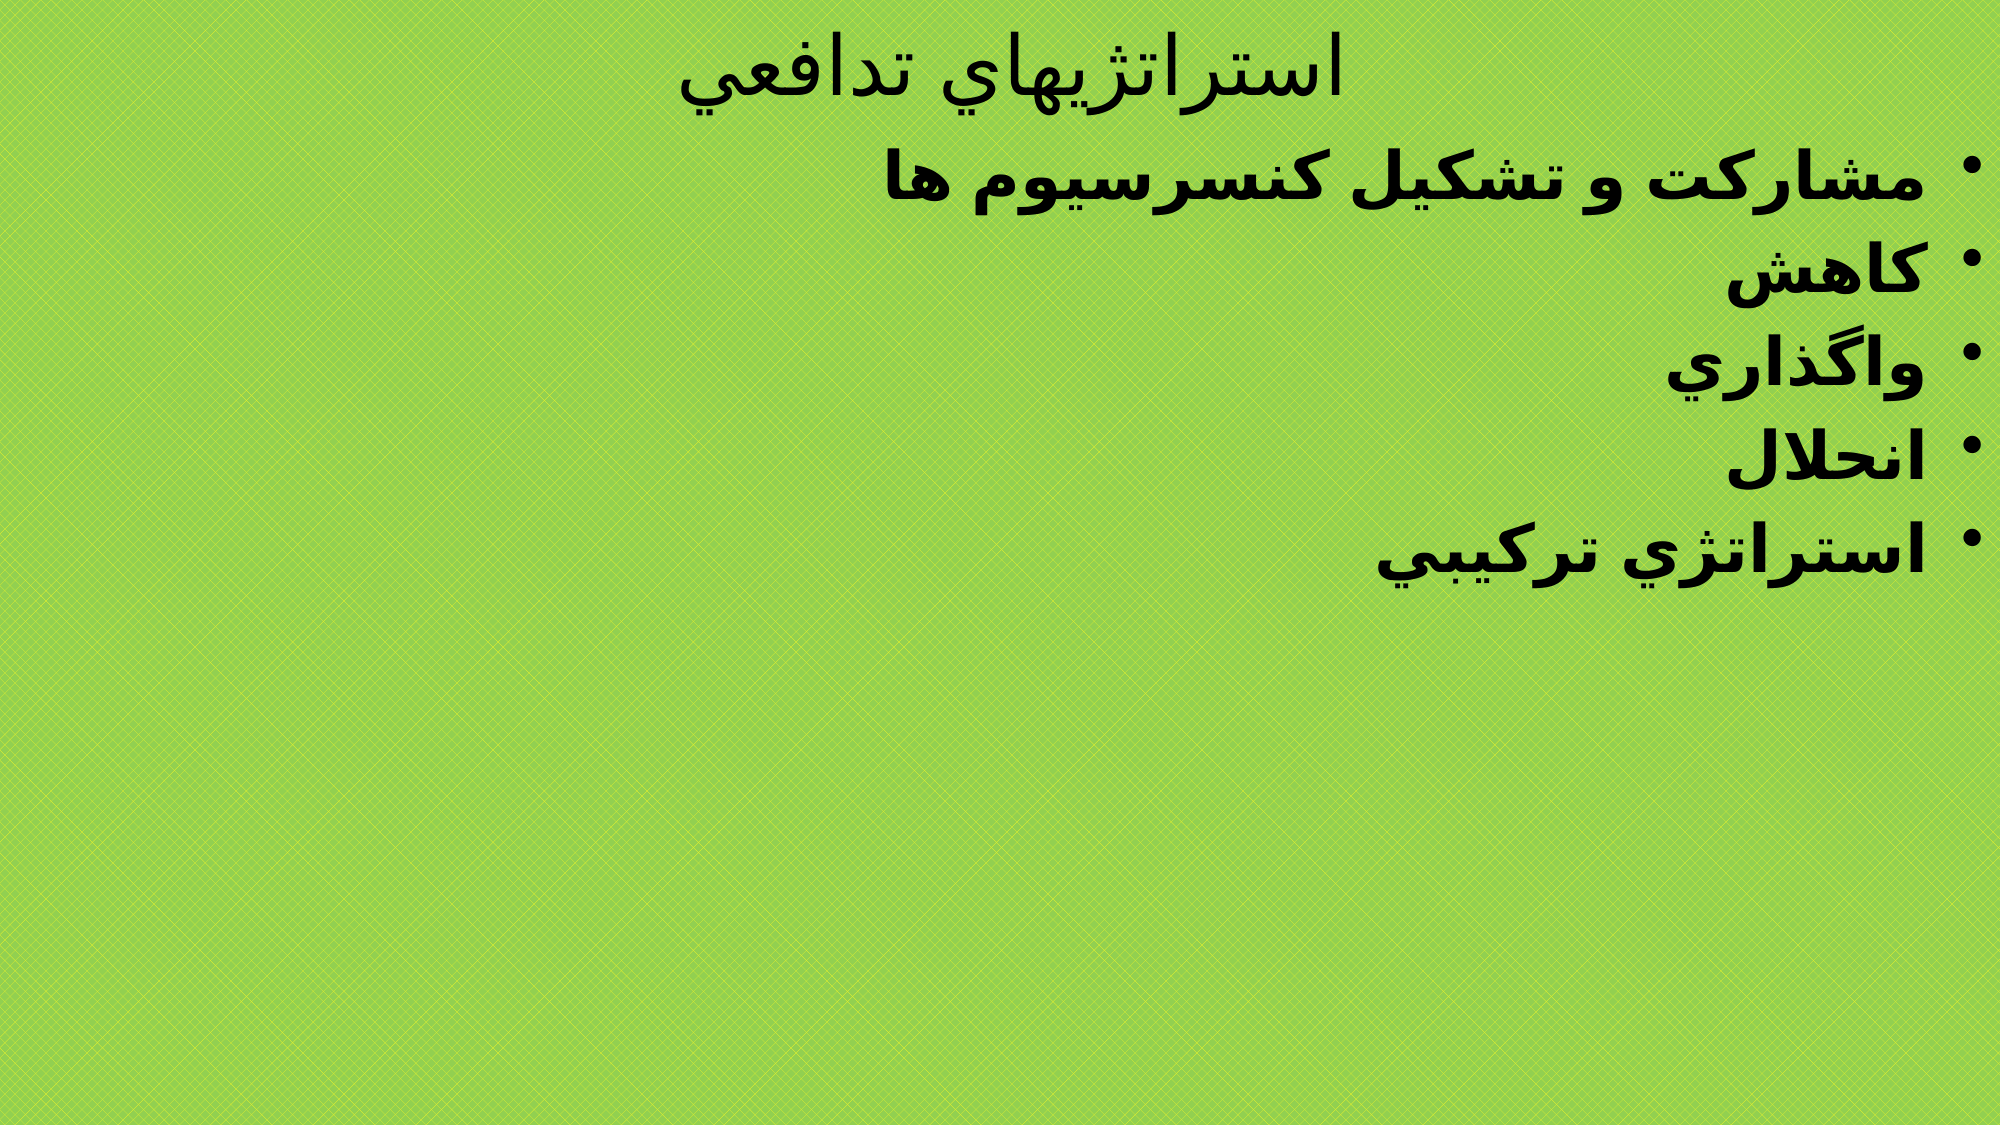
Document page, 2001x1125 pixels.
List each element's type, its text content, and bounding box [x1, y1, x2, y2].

title استراتژيهاي تدافعي [0, 0, 2000, 125]
list مشاركت و تشكيل كنسرسيوم ها كاهش واگذاري انحلال استراتژي تركيبي [300, 125, 2000, 1063]
